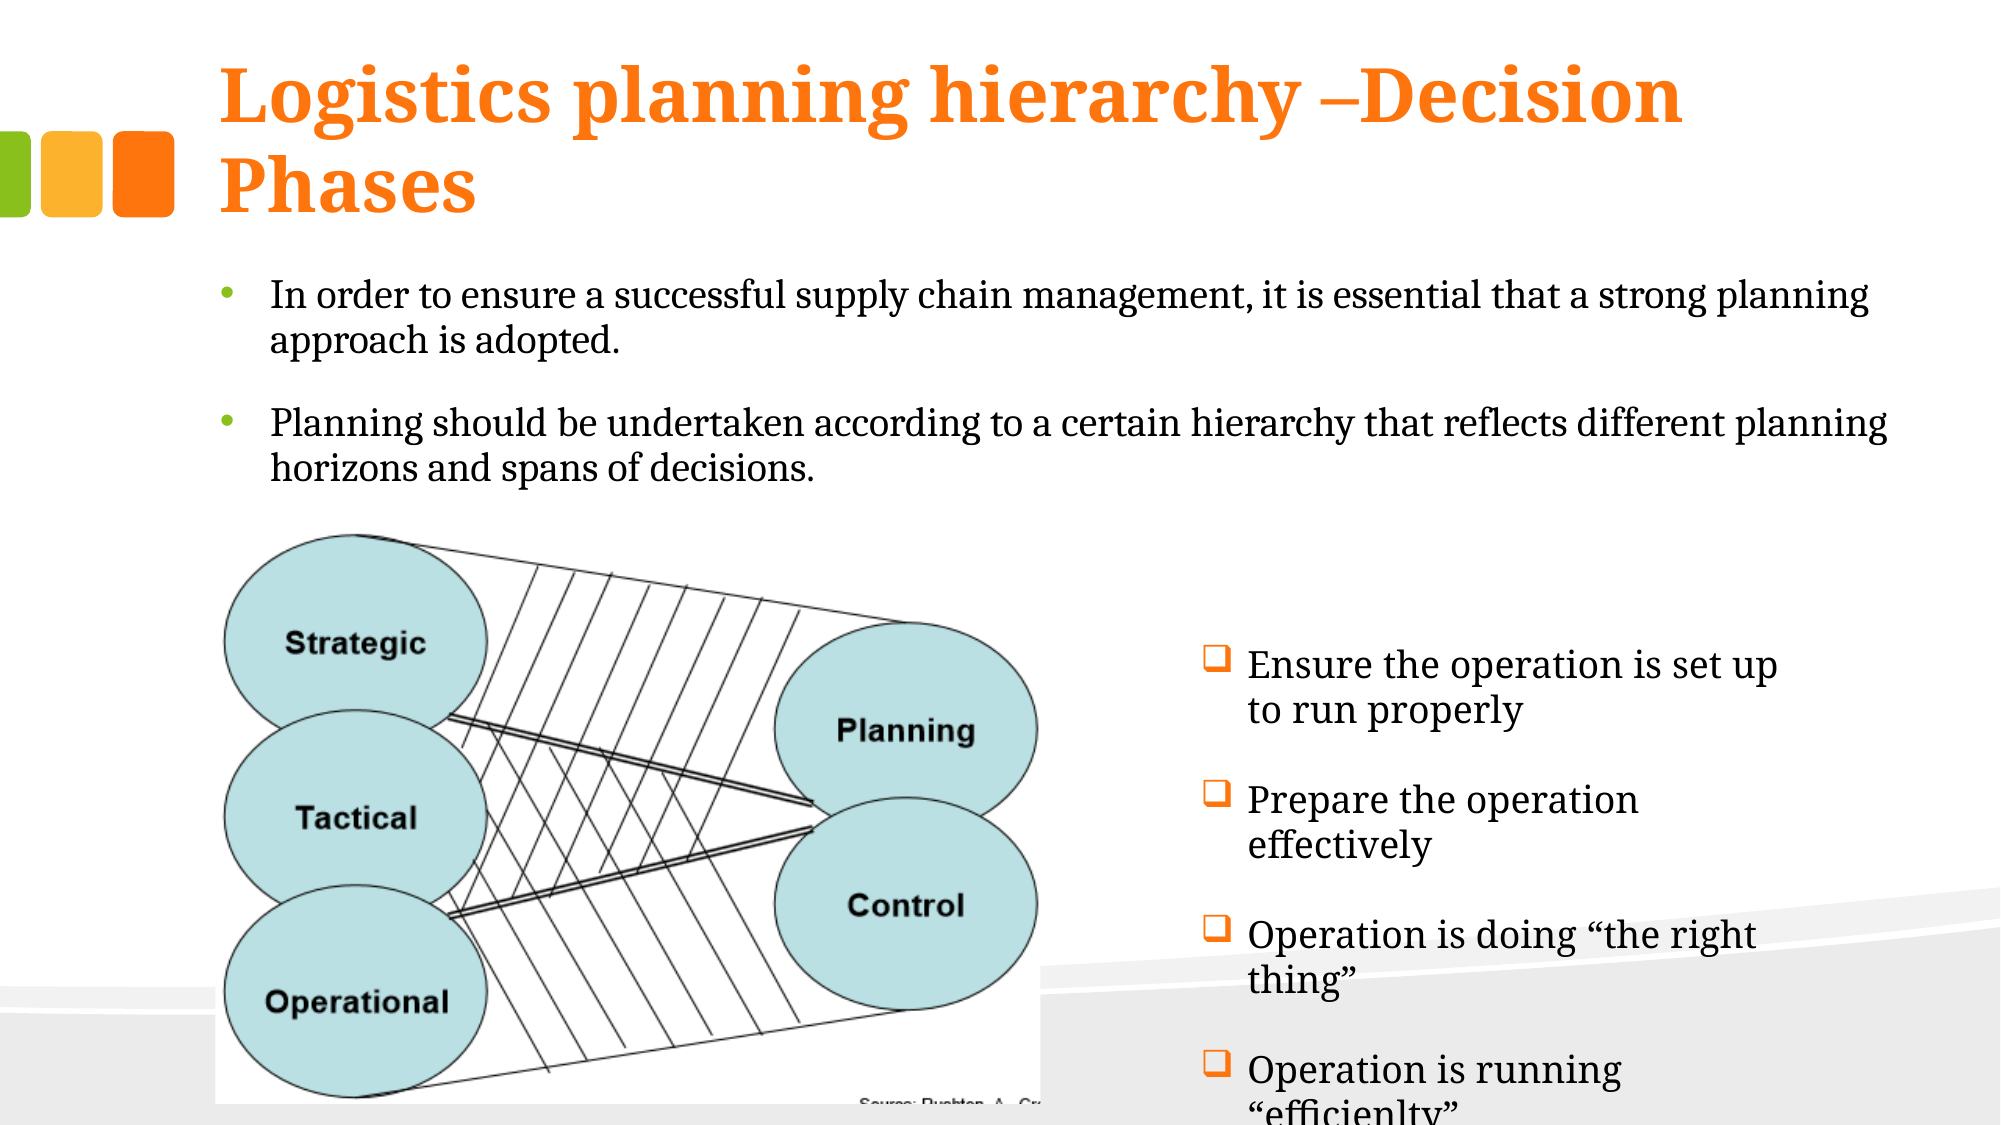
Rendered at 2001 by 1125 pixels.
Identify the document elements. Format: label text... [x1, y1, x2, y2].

text_box Ensure the operation is set up to run properly Prepare the operation effectively Operation is doing “the right thing” Operation is running “efficienlty” [1185, 634, 1811, 1125]
list In order to ensure a successful supply chain management, it is essential that a strong planning approach is adopted. Planning should be undertaken according to a certain hierarchy that reflects different planning horizons and spans of decisions. [200, 262, 1957, 525]
title Logistics planning hierarchy –Decision Phases [200, 24, 1957, 238]
picture [215, 524, 1041, 1104]
